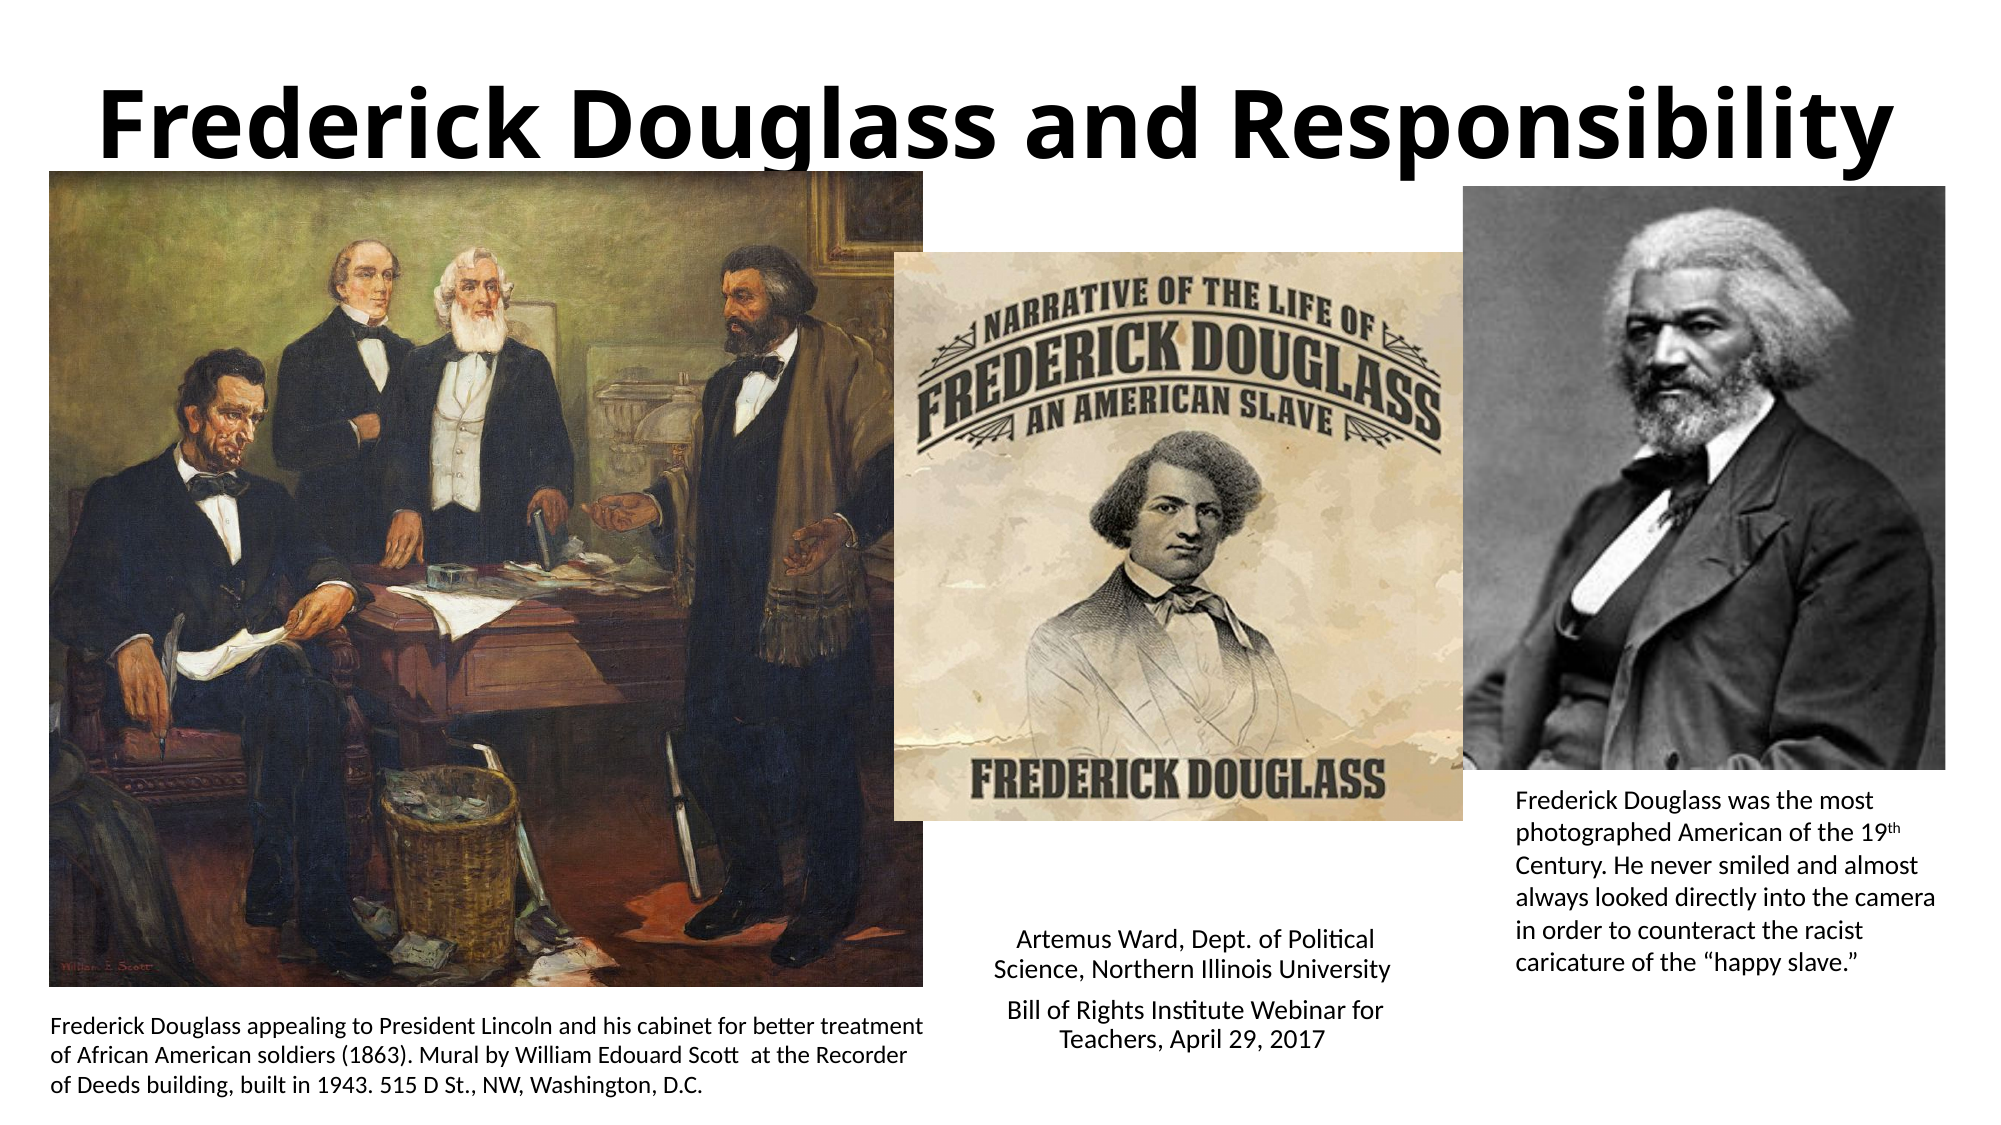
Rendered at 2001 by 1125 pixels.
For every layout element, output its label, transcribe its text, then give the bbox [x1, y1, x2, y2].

text_box Frederick Douglass appealing to President Lincoln and his cabinet for better treatment of African American soldiers (1863). Mural by William Edouard Scott at the Recorder of Deeds building, built in 1943. 515 D St., NW, Washington, D.C. [35, 1001, 946, 1107]
title Frederick Douglass and Responsibility [32, 15, 1959, 187]
subtitle Artemus Ward, Dept. of Political Science, Northern Illinois University Bill of Rights Institute Webinar for Teachers, April 29, 2017 [978, 917, 1407, 1094]
picture [49, 170, 1946, 987]
text_box Frederick Douglass was the most photographed American of the 19th Century. He never smiled and almost always looked directly into the camera in order to counteract the racist caricature of the “happy slave.” [1500, 774, 1962, 985]
